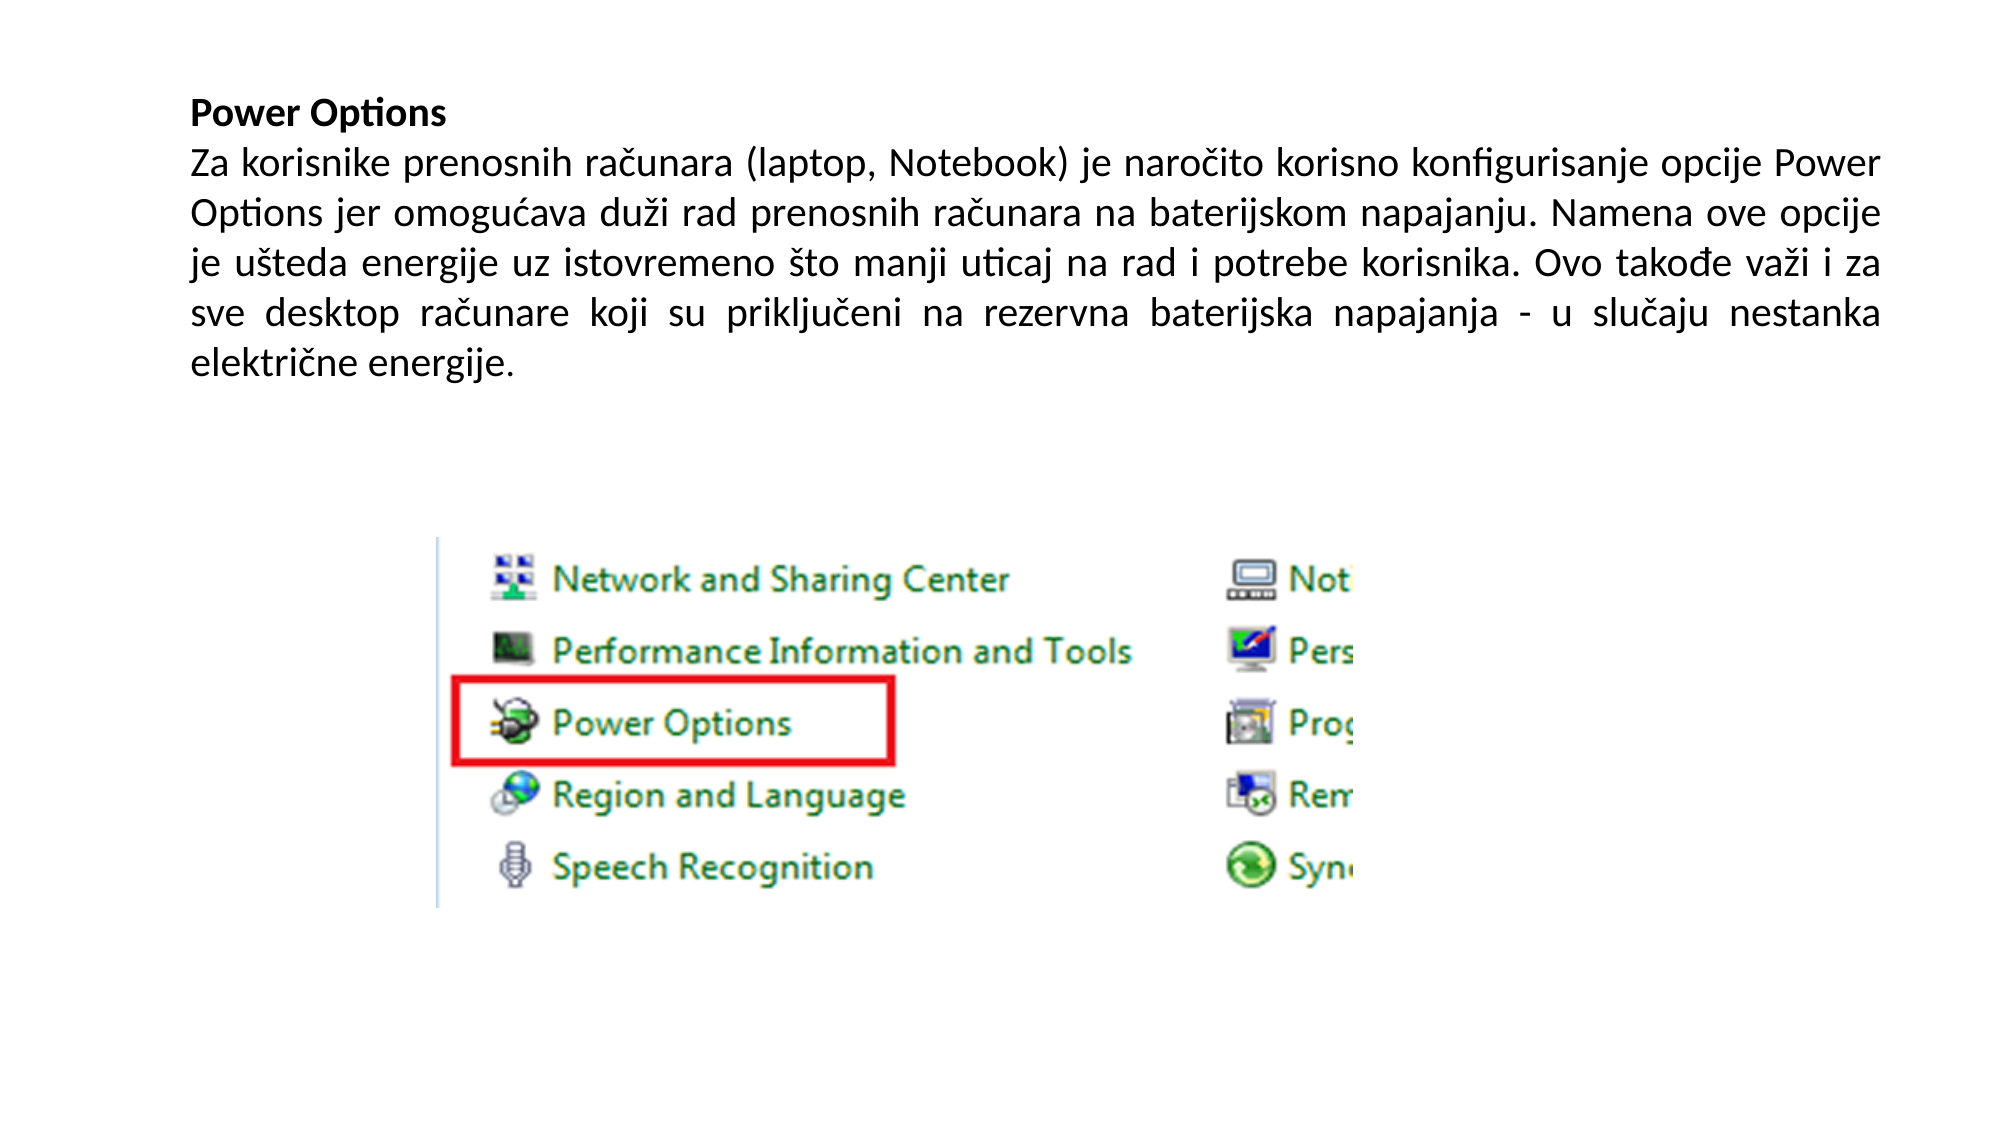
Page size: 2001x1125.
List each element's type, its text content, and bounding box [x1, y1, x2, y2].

text_box Power Options Za korisnike prenosnih računara (laptop, Notebook) je naročito korisno konfigurisanje opcije Power Options jer omogućava duži rad prenosnih računara na baterijskom napajanju. Namena ove opcije je ušteda energije uz istovremeno što manji uticaj na rad i potrebe korisnika. Ovo takođe važi i za sve desktop računare koji su priključeni na rezervna baterijska napajanja - u slučaju nestanka električne energije. [175, 77, 1898, 393]
picture [436, 537, 1353, 908]
